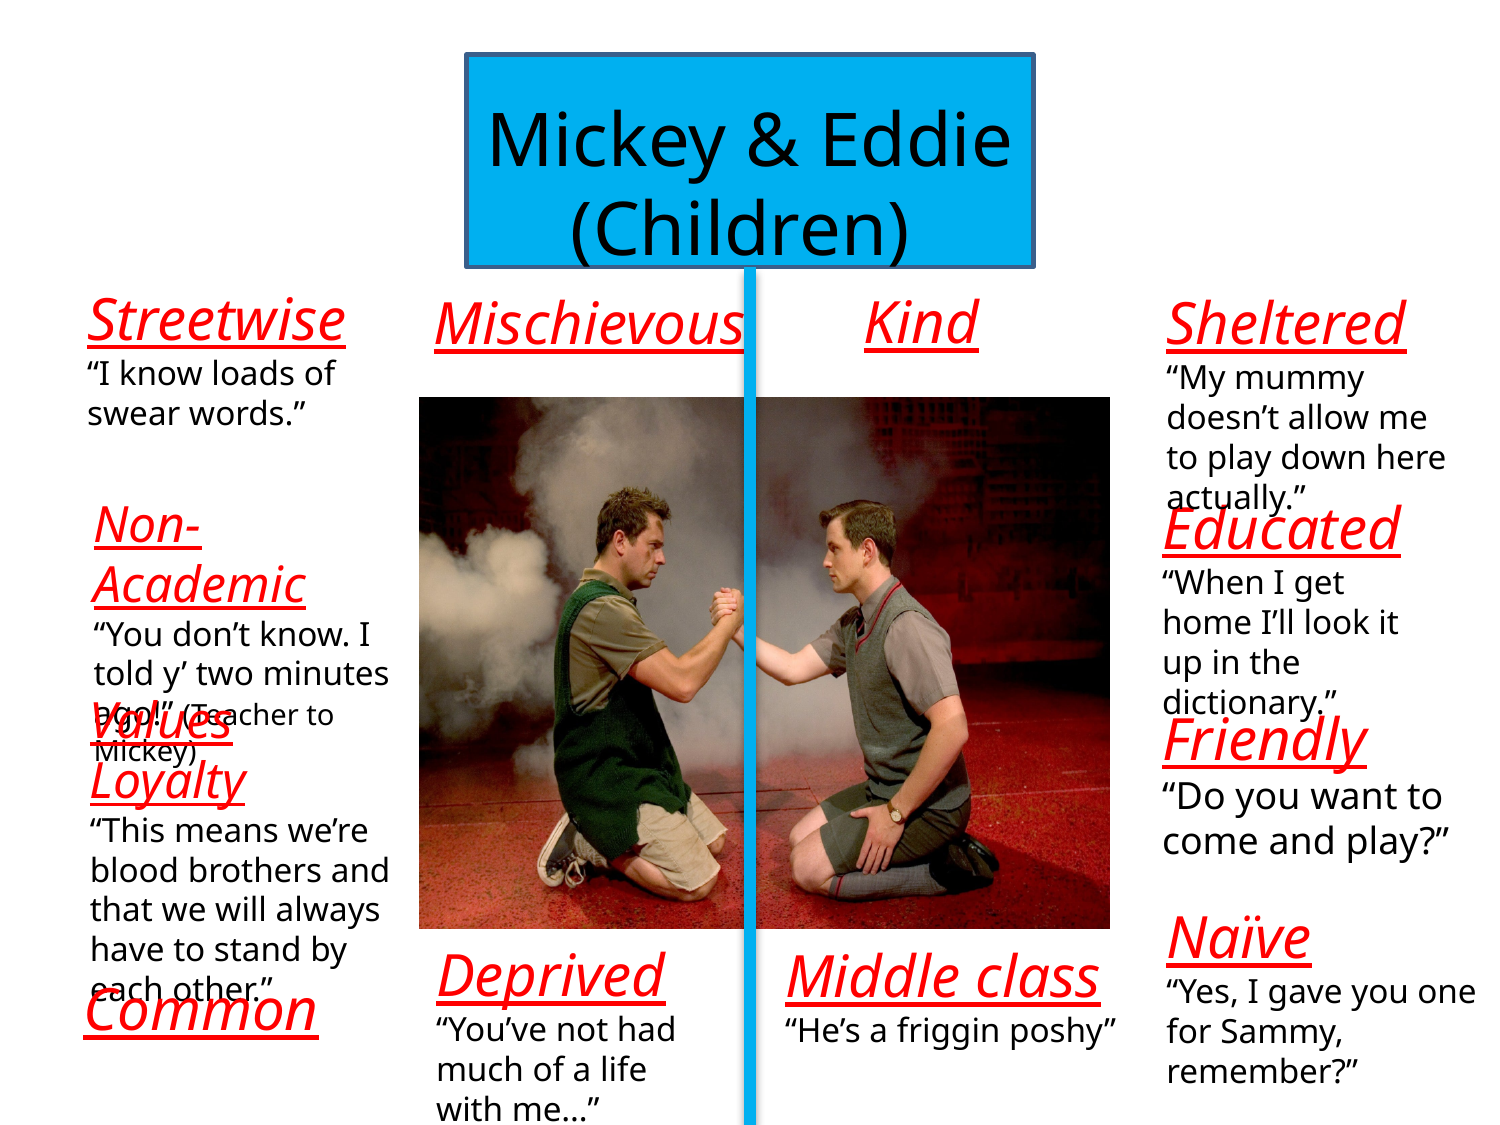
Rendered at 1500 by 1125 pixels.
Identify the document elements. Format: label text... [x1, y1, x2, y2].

text_box Common [68, 965, 334, 1050]
text_box Educated “When I get home I’ll look it up in the dictionary.” [1147, 483, 1431, 729]
text_box Middle class “He’s a friggin poshy” [770, 931, 1151, 1057]
text_box Non-Academic “You don’t know. I told y’ two minutes ago!” (Teacher to Mickey) [78, 485, 413, 775]
text_box Naïve “Yes, I gave you one for Sammy, remember?” [1151, 893, 1500, 1098]
text_box Sheltered “My mummy doesn’t allow me to play down here actually.” [1151, 278, 1462, 524]
text_box Values Loyalty “This means we’re blood brothers and that we will always have to stand by each other.” [75, 681, 406, 1056]
title Mickey & Eddie (Children) [466, 78, 1034, 284]
text_box Friendly “Do you want to come and play?” [1147, 694, 1500, 870]
text_box [464, 52, 1036, 269]
text_box Kind [848, 278, 1145, 364]
text_box Streetwise “I know loads of swear words.” [72, 274, 415, 440]
text_box Deprived “You’ve not had much of a life with me…” [421, 938, 715, 1125]
picture [418, 396, 743, 929]
text_box Mischievous [419, 278, 738, 364]
picture [757, 396, 1111, 929]
